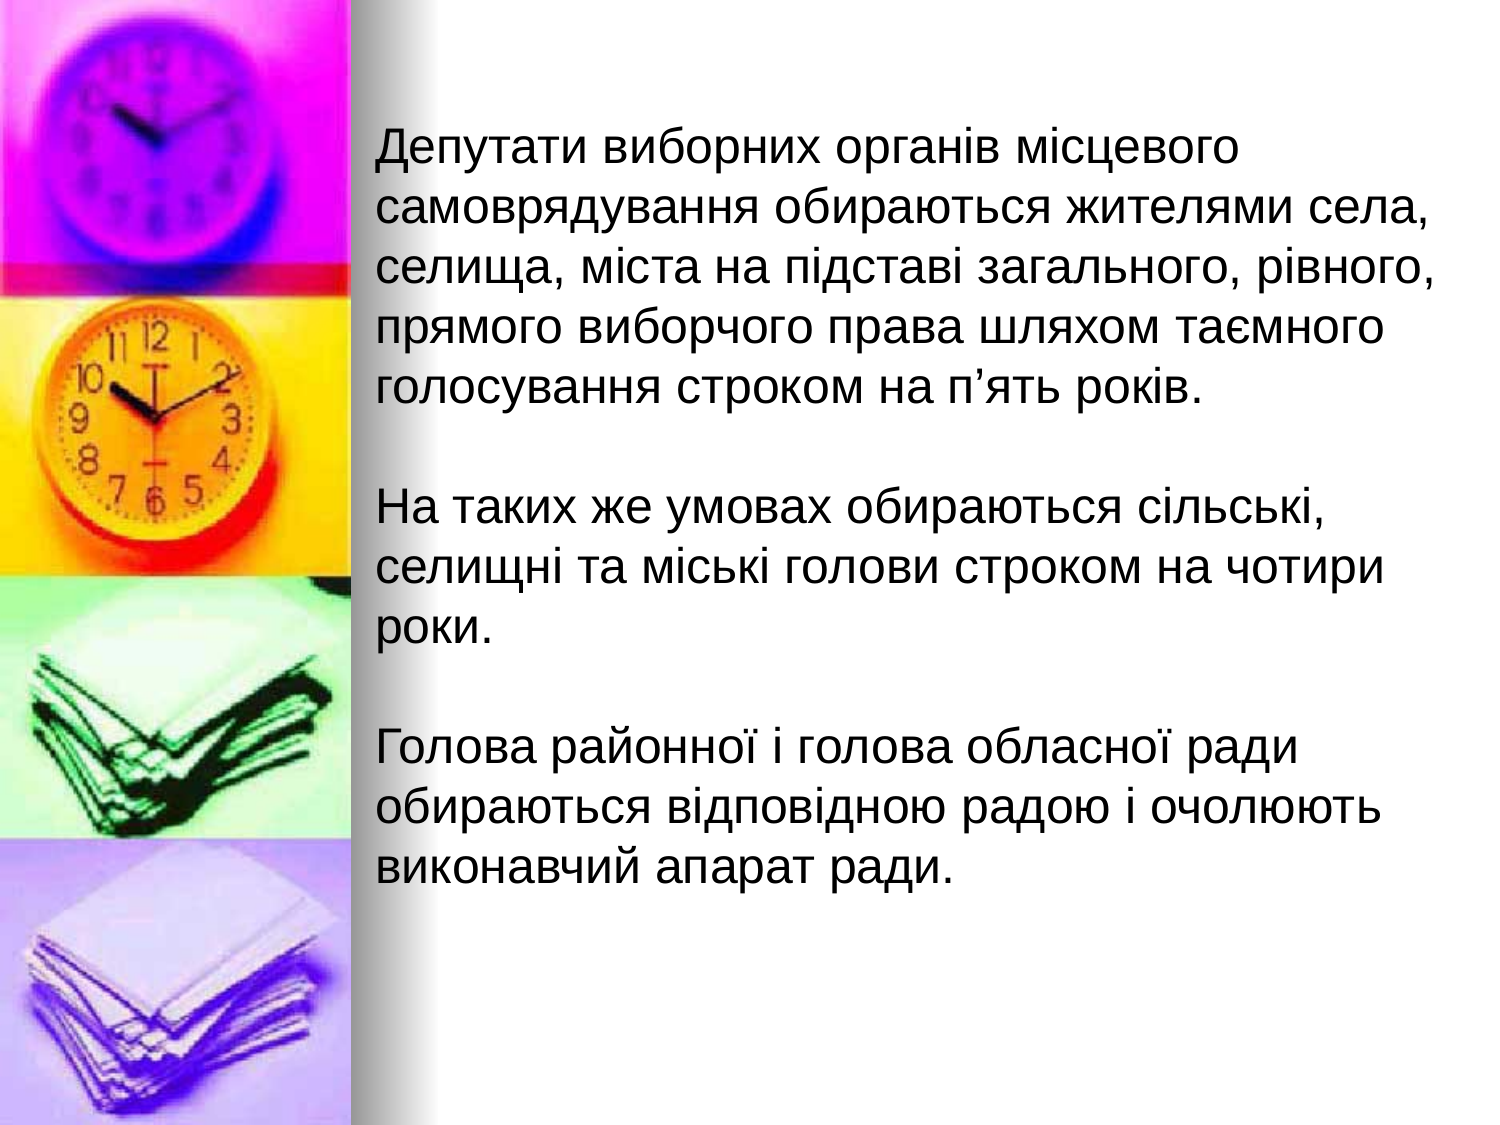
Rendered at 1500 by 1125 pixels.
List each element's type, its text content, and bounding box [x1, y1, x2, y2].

picture [0, 0, 351, 1125]
title Депутати виборних органів місцевого самоврядування обираються жителями села, селища, міста на підставі загального, рівного, прямого виборчого права шляхом таємного голосування строком на п’ять років. На таких же умовах обираються сільські, селищні та міські голови строком на чотири роки. Голова районної і голова обласної ради обираються відповідною радою і очолюють виконавчий апарат ради. [359, 125, 1500, 882]
